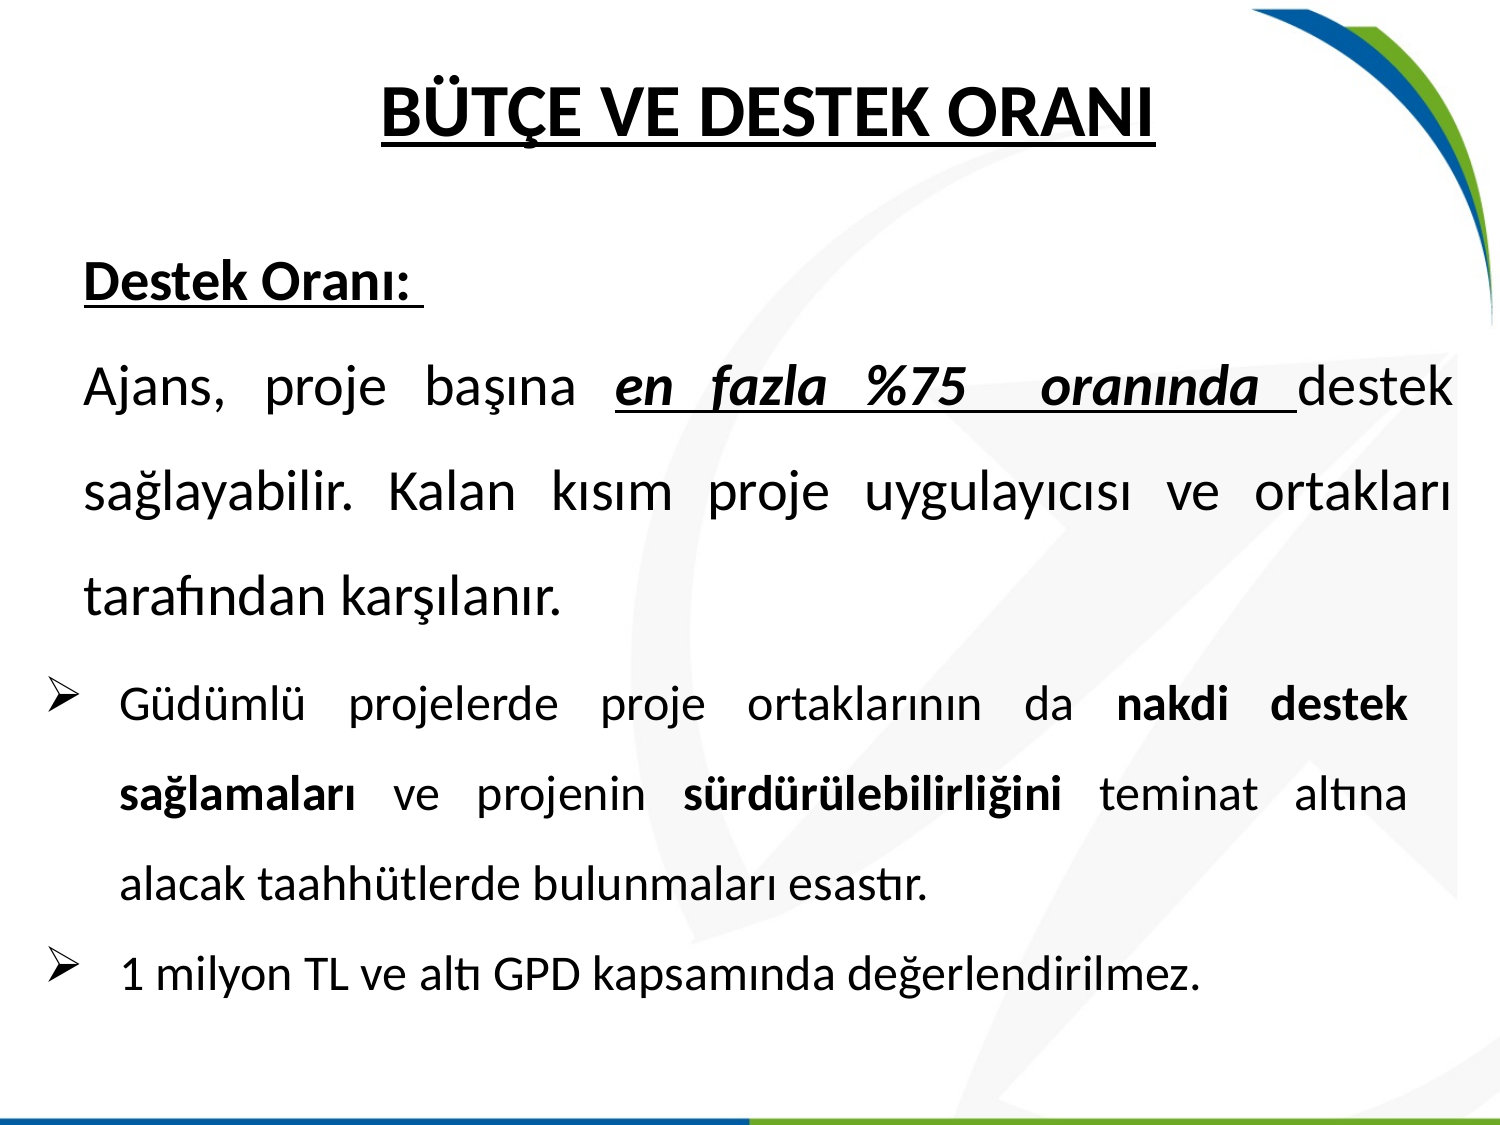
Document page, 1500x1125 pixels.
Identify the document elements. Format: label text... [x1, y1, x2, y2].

text_box Destek Oranı: Ajans, proje başına en fazla %75 oranında destek sağlayabilir. Kalan kısım proje uygulayıcısı ve ortakları tarafından karşılanır. [68, 200, 1469, 635]
picture [0, 0, 1500, 1125]
text_box Güdümlü projelerde proje ortaklarının da nakdi destek sağlamaları ve projenin sürdürülebilirliğini teminat altına alacak taahhütlerde bulunmaları esastır. 1 milyon TL ve altı GPD kapsamında değerlendirilmez. [29, 633, 1424, 1099]
text_box BÜTÇE VE DESTEK ORANI [366, 54, 1171, 160]
